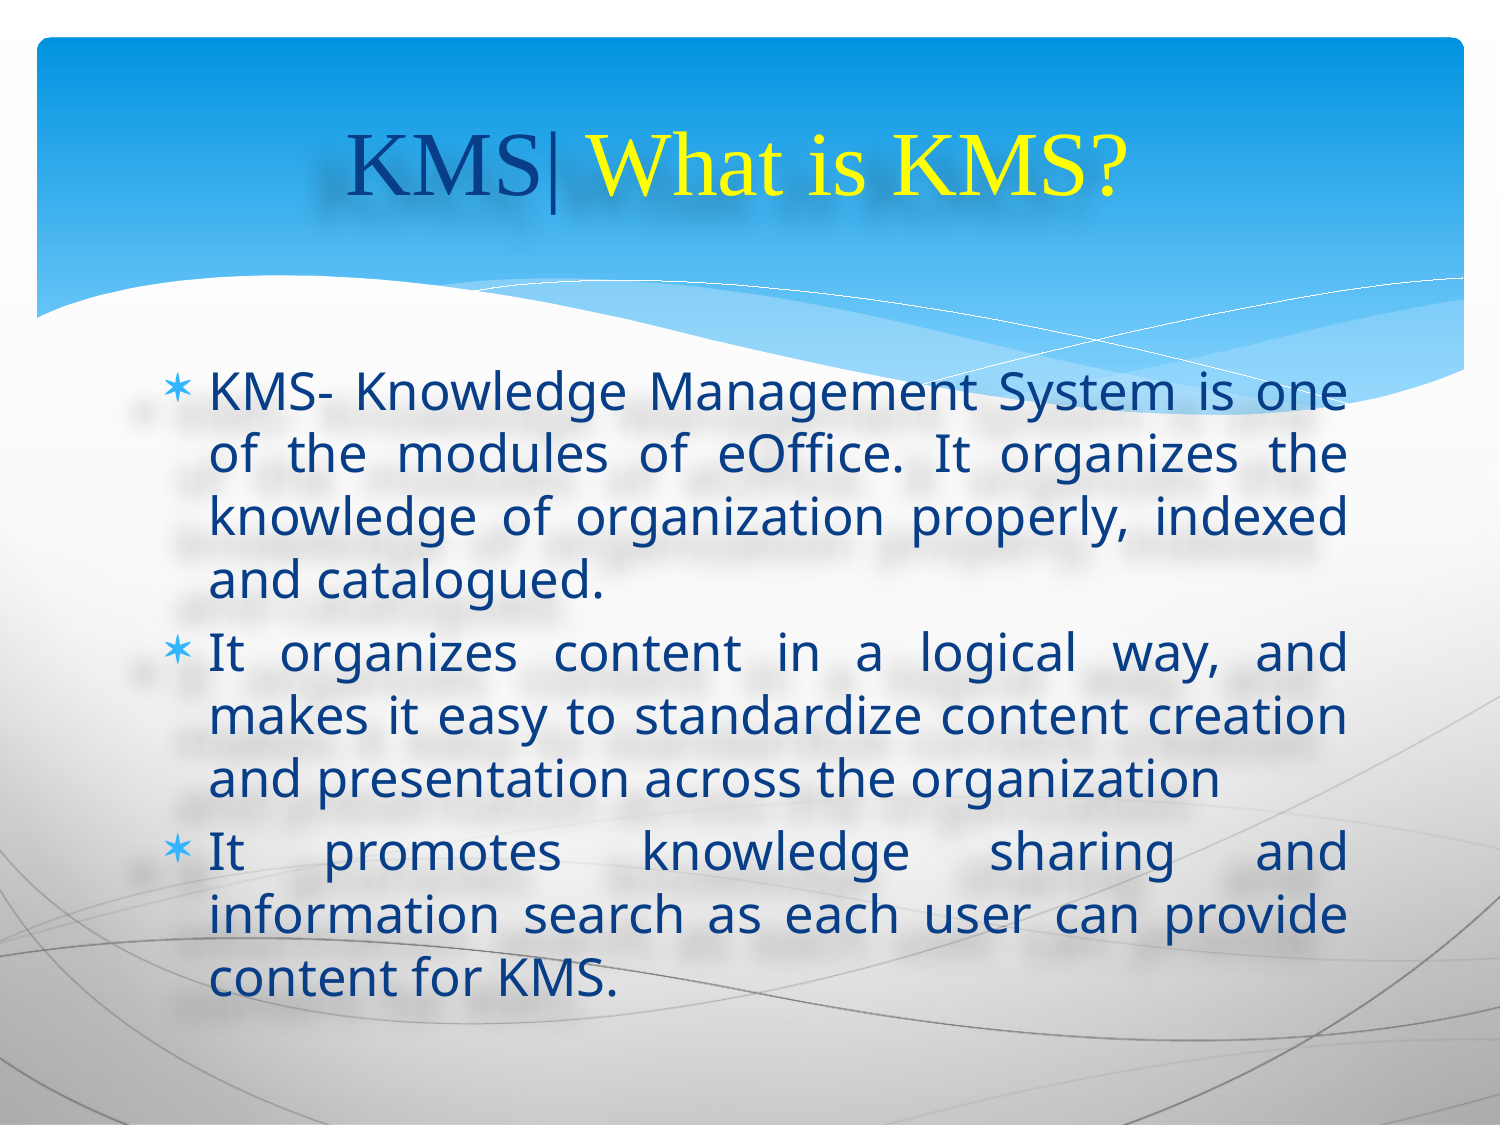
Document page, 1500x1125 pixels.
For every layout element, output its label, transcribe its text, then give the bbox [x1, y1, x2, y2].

title KMS| What is KMS? [75, 55, 1425, 261]
list KMS- Knowledge Management System is one of the modules of eOffice. It organizes the knowledge of organization properly, indexed and catalogued. It organizes content in a logical way, and makes it easy to standardize content creation and presentation across the organization It promotes knowledge sharing and information search as each user can provide content for KMS. [150, 350, 1366, 1018]
